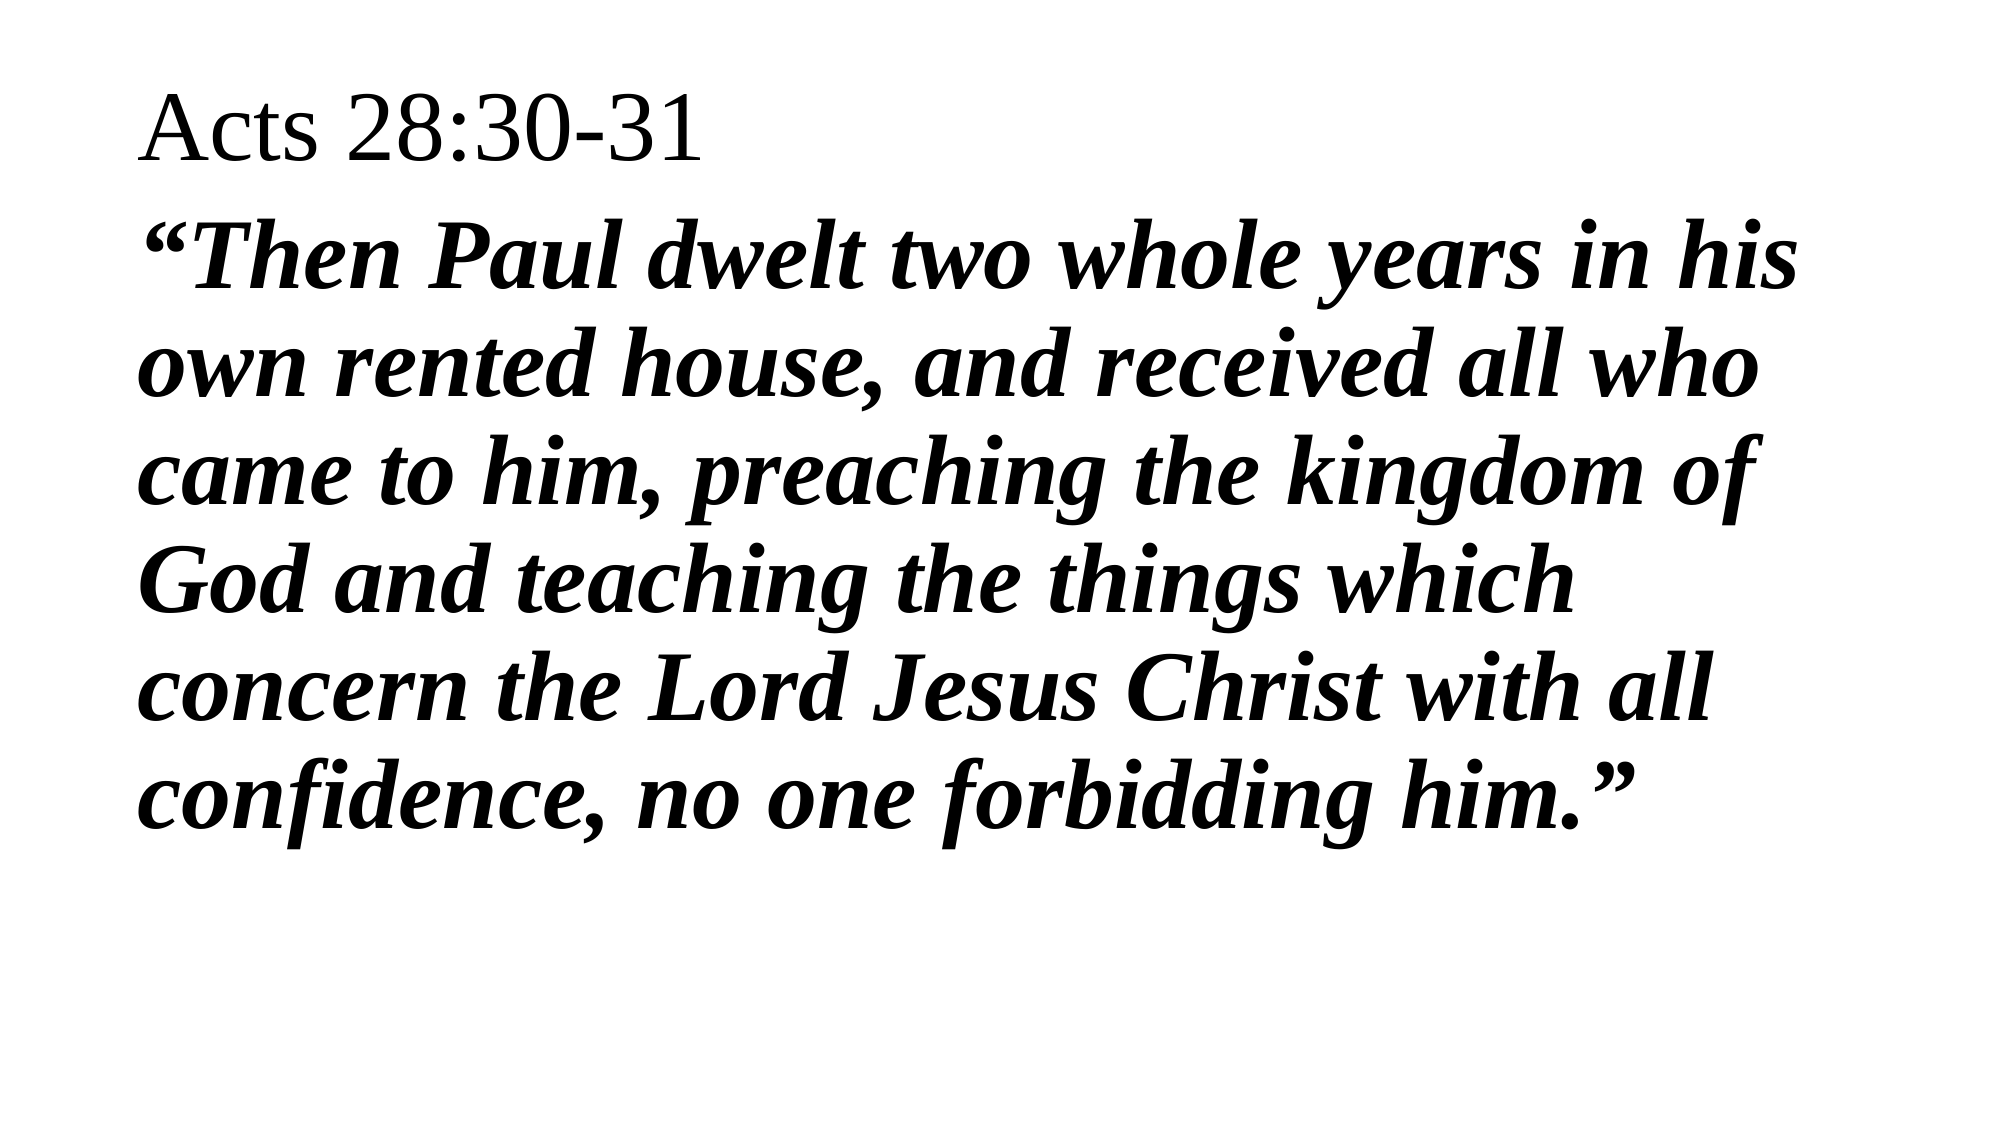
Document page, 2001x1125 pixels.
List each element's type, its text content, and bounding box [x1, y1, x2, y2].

list Acts 28:30-31 “Then Paul dwelt two whole years in his own rented house, and received all who came to him, preaching the kingdom of God and teaching the things which concern the Lord Jesus Christ with all confidence, no one forbidding him.” [122, 66, 1878, 1059]
